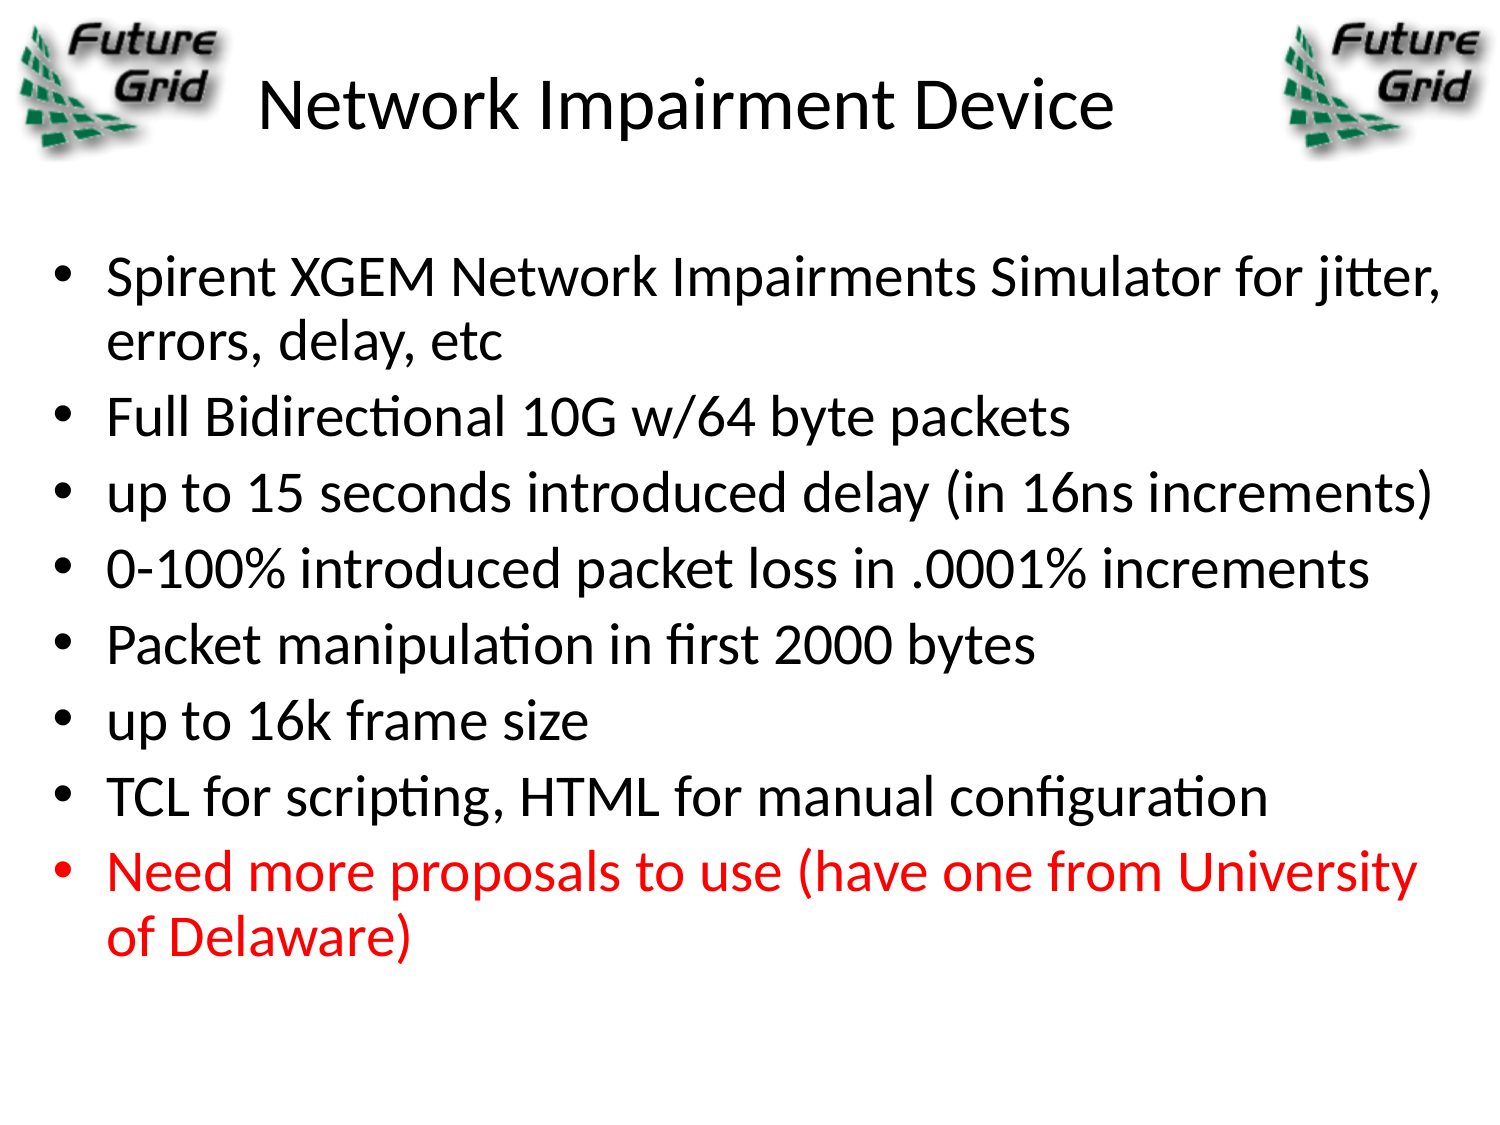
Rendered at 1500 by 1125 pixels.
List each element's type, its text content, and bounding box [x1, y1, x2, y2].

picture [1262, 0, 1500, 162]
picture [0, 0, 237, 162]
title Network Impairment Device [236, 12, 1138, 187]
list Spirent XGEM Network Impairments Simulator for jitter, errors, delay, etc Full Bidirectional 10G w/64 byte packets up to 15 seconds introduced delay (in 16ns increments) 0-100% introduced packet loss in .0001% increments Packet manipulation in first 2000 bytes up to 16k frame size TCL for scripting, HTML for manual configuration Need more proposals to use (have one from University of Delaware) [37, 237, 1463, 1030]
